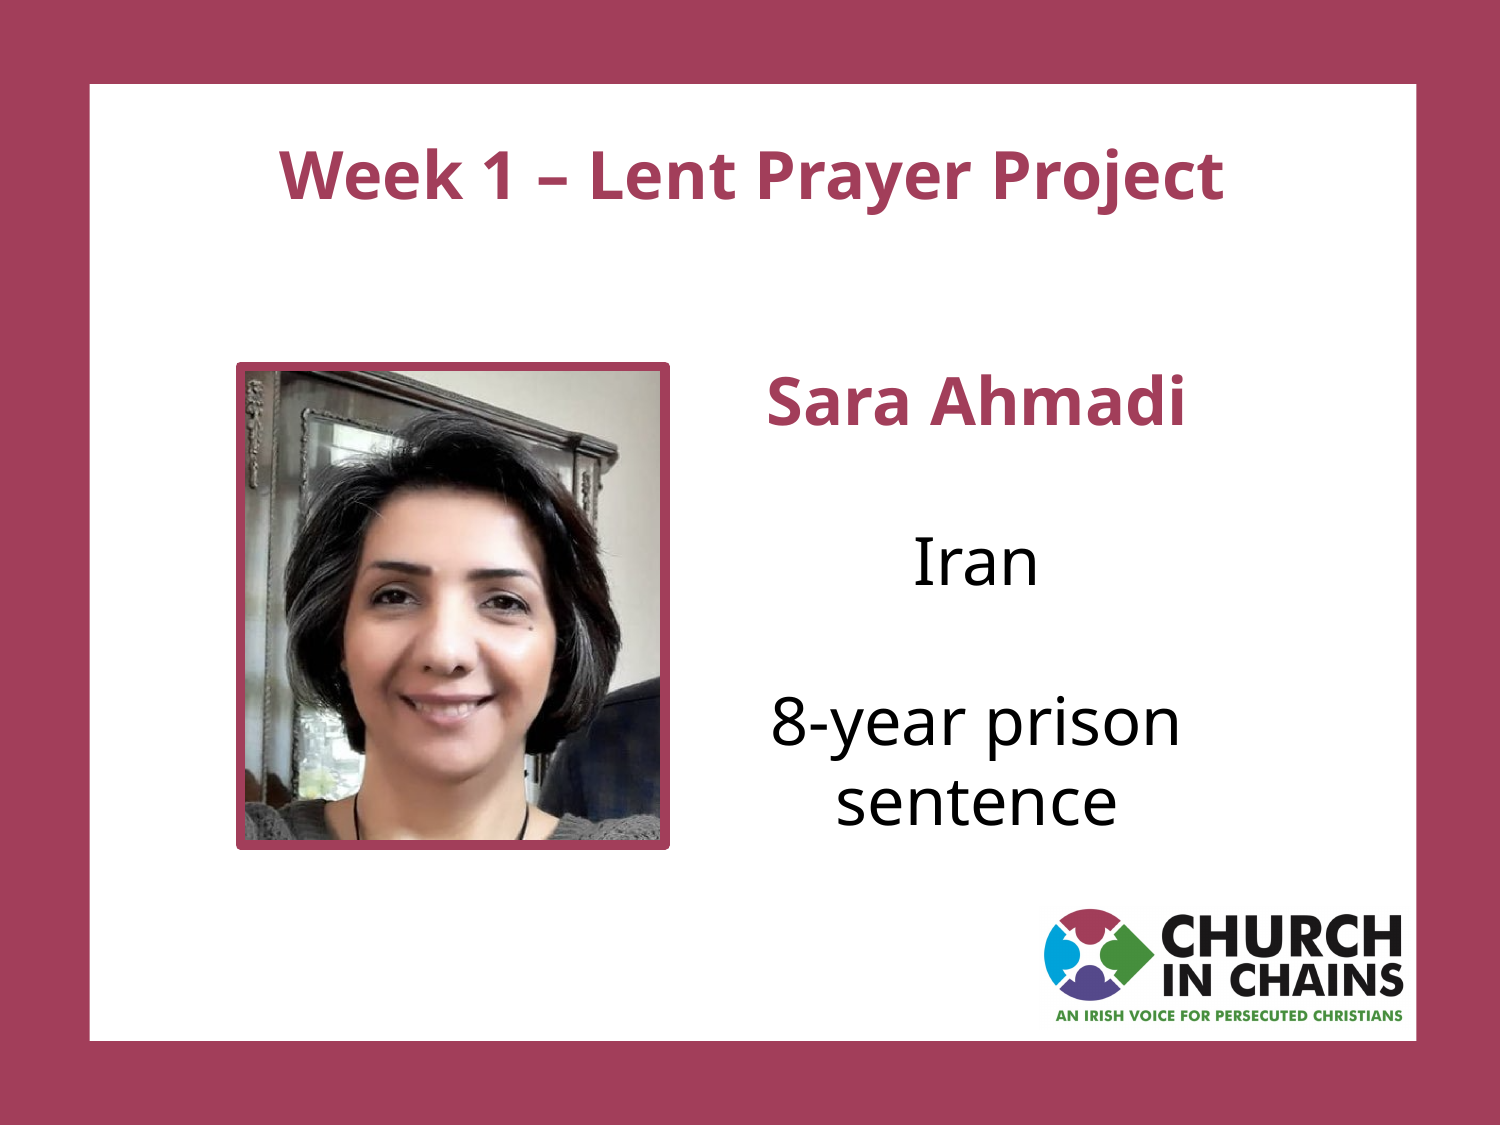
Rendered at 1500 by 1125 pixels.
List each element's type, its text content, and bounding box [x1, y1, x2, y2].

text_box [89, 266, 1417, 1042]
text_box Week 1 – Lent Prayer Project [89, 125, 1417, 266]
picture [1039, 906, 1411, 1030]
text_box [89, 83, 1417, 125]
picture [244, 370, 661, 841]
text_box Sara Ahmadi Iran 8-year prison sentence [606, 351, 1349, 847]
